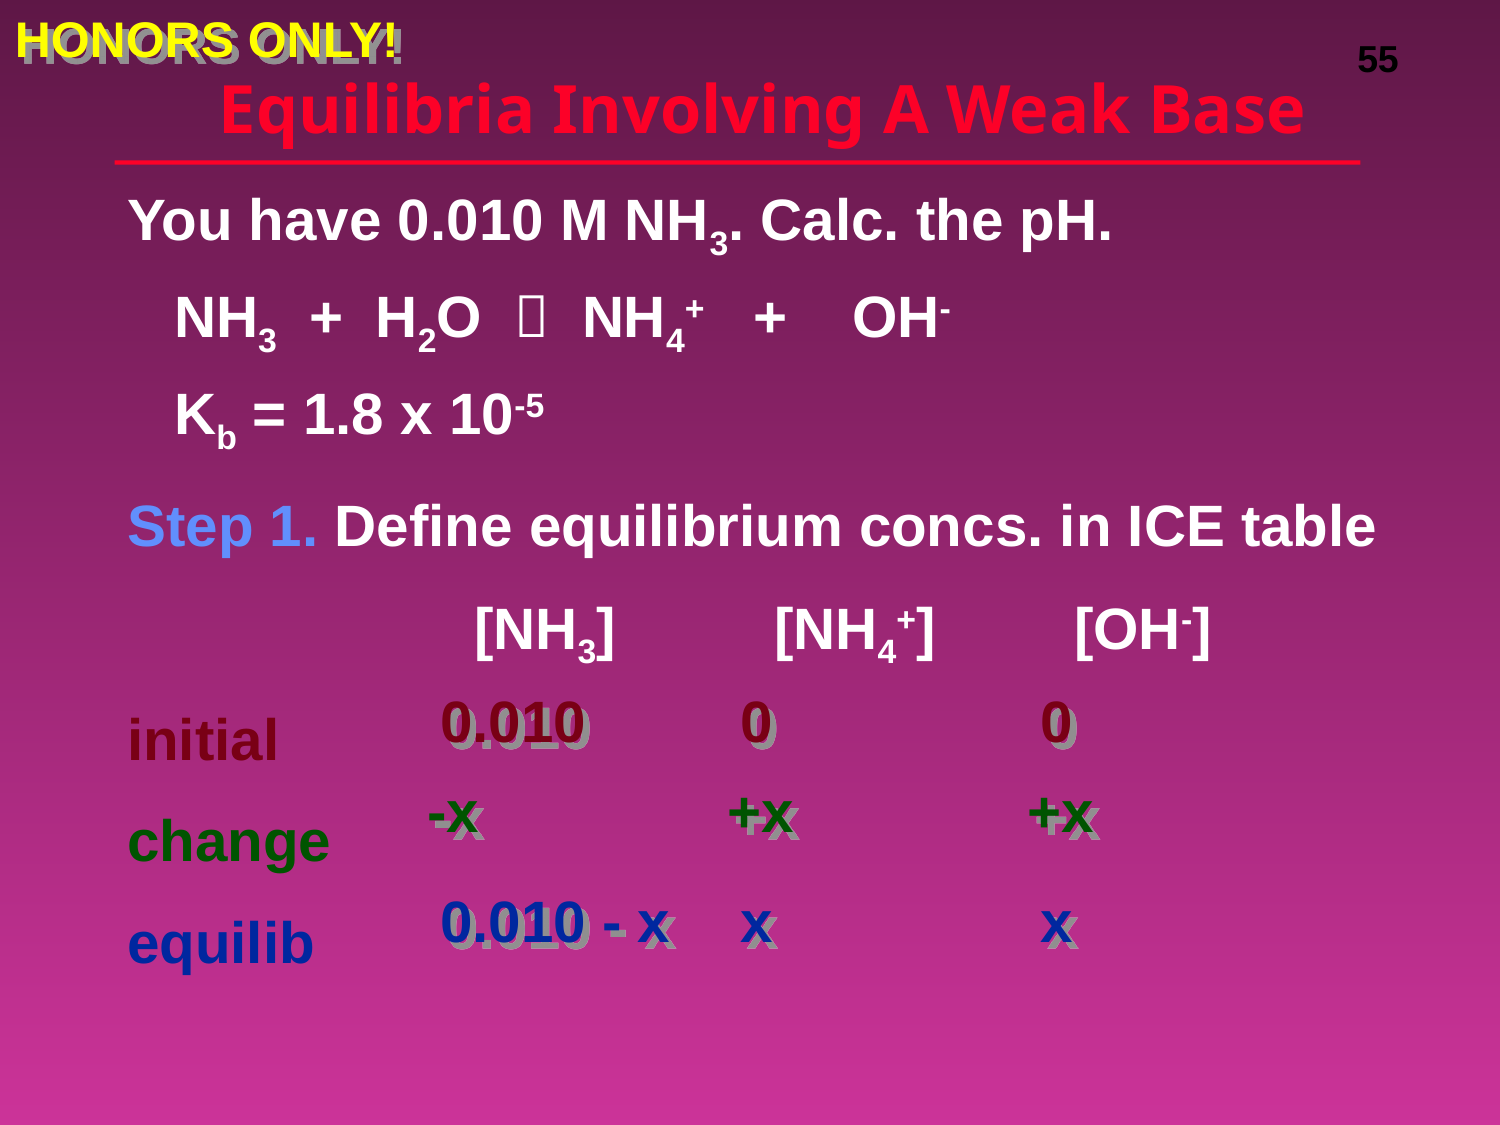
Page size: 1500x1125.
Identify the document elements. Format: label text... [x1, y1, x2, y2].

text_box 0.010 0 0 [425, 662, 1088, 762]
text_box 0.010 - x x x [425, 862, 1088, 962]
list You have 0.010 M NH3. Calc. the pH. NH3 + H2O  NH4+ + OH- Kb = 1.8 x 10-5 Step 1. Define equilibrium concs. in ICE table [NH3] [NH4+] [OH-] initial change equilib [111, 174, 1476, 1051]
title Equilibria Involving A Weak Base [161, 49, 1363, 174]
text_box HONORS ONLY! [0, 0, 425, 75]
text_box -x +x +x [412, 767, 1109, 852]
